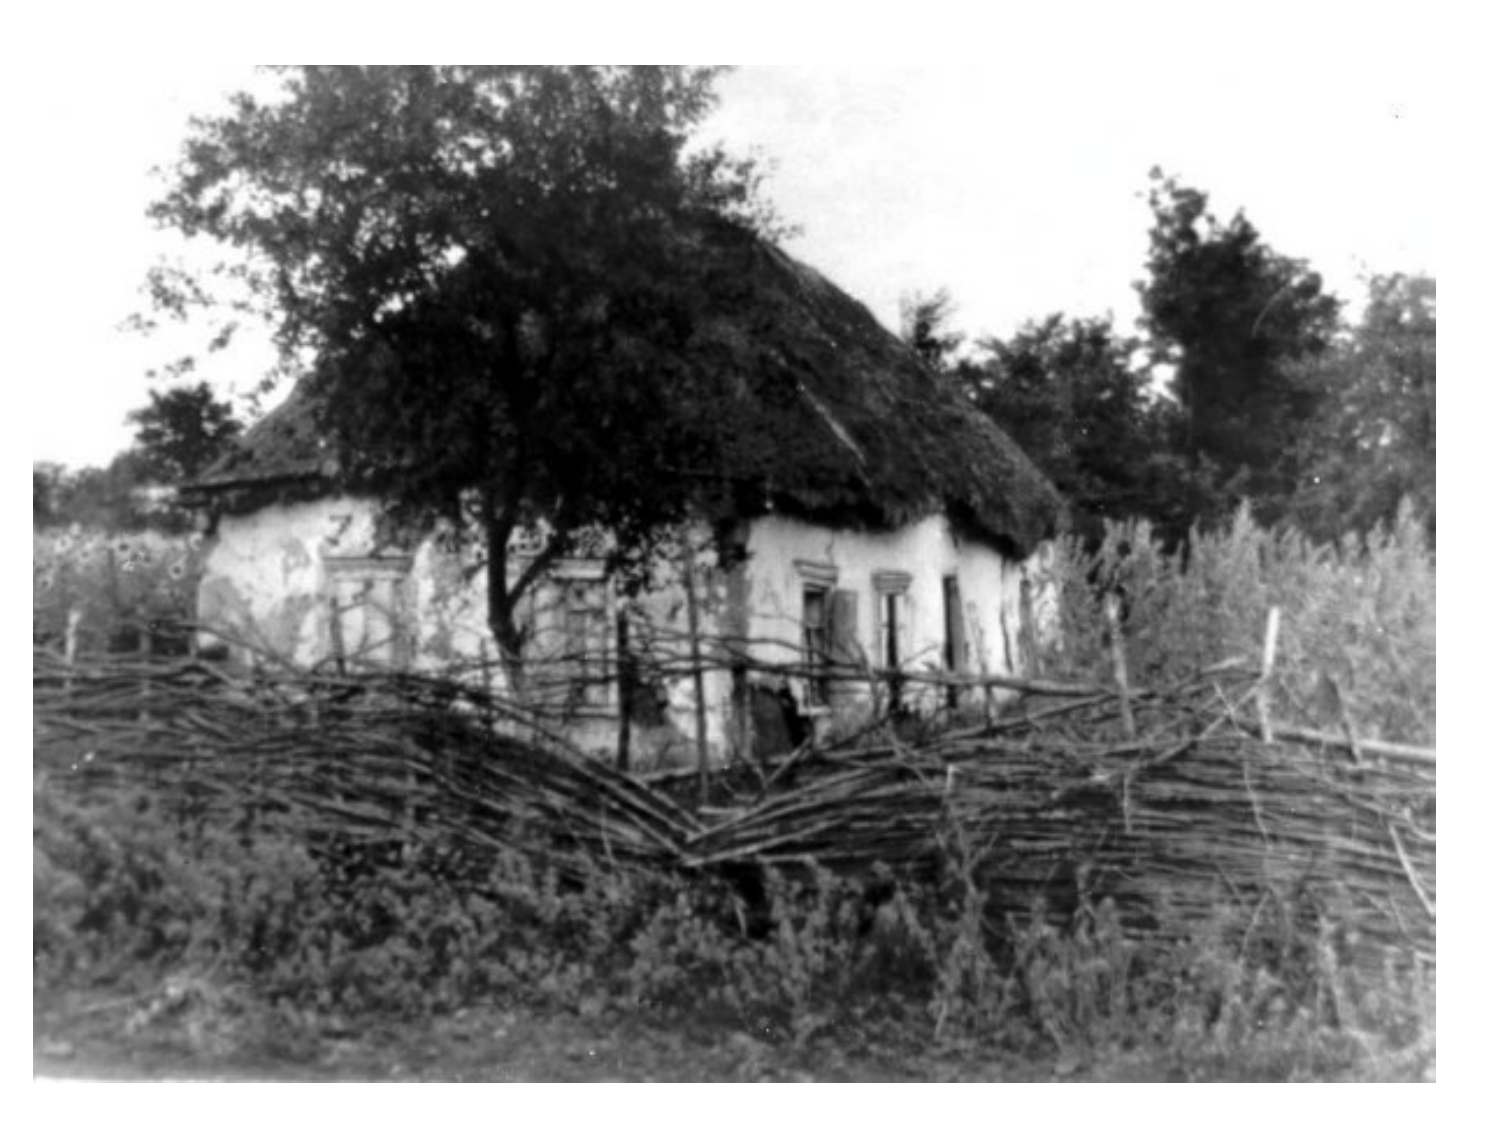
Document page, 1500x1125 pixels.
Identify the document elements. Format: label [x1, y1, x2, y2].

picture [32, 65, 1436, 1083]
